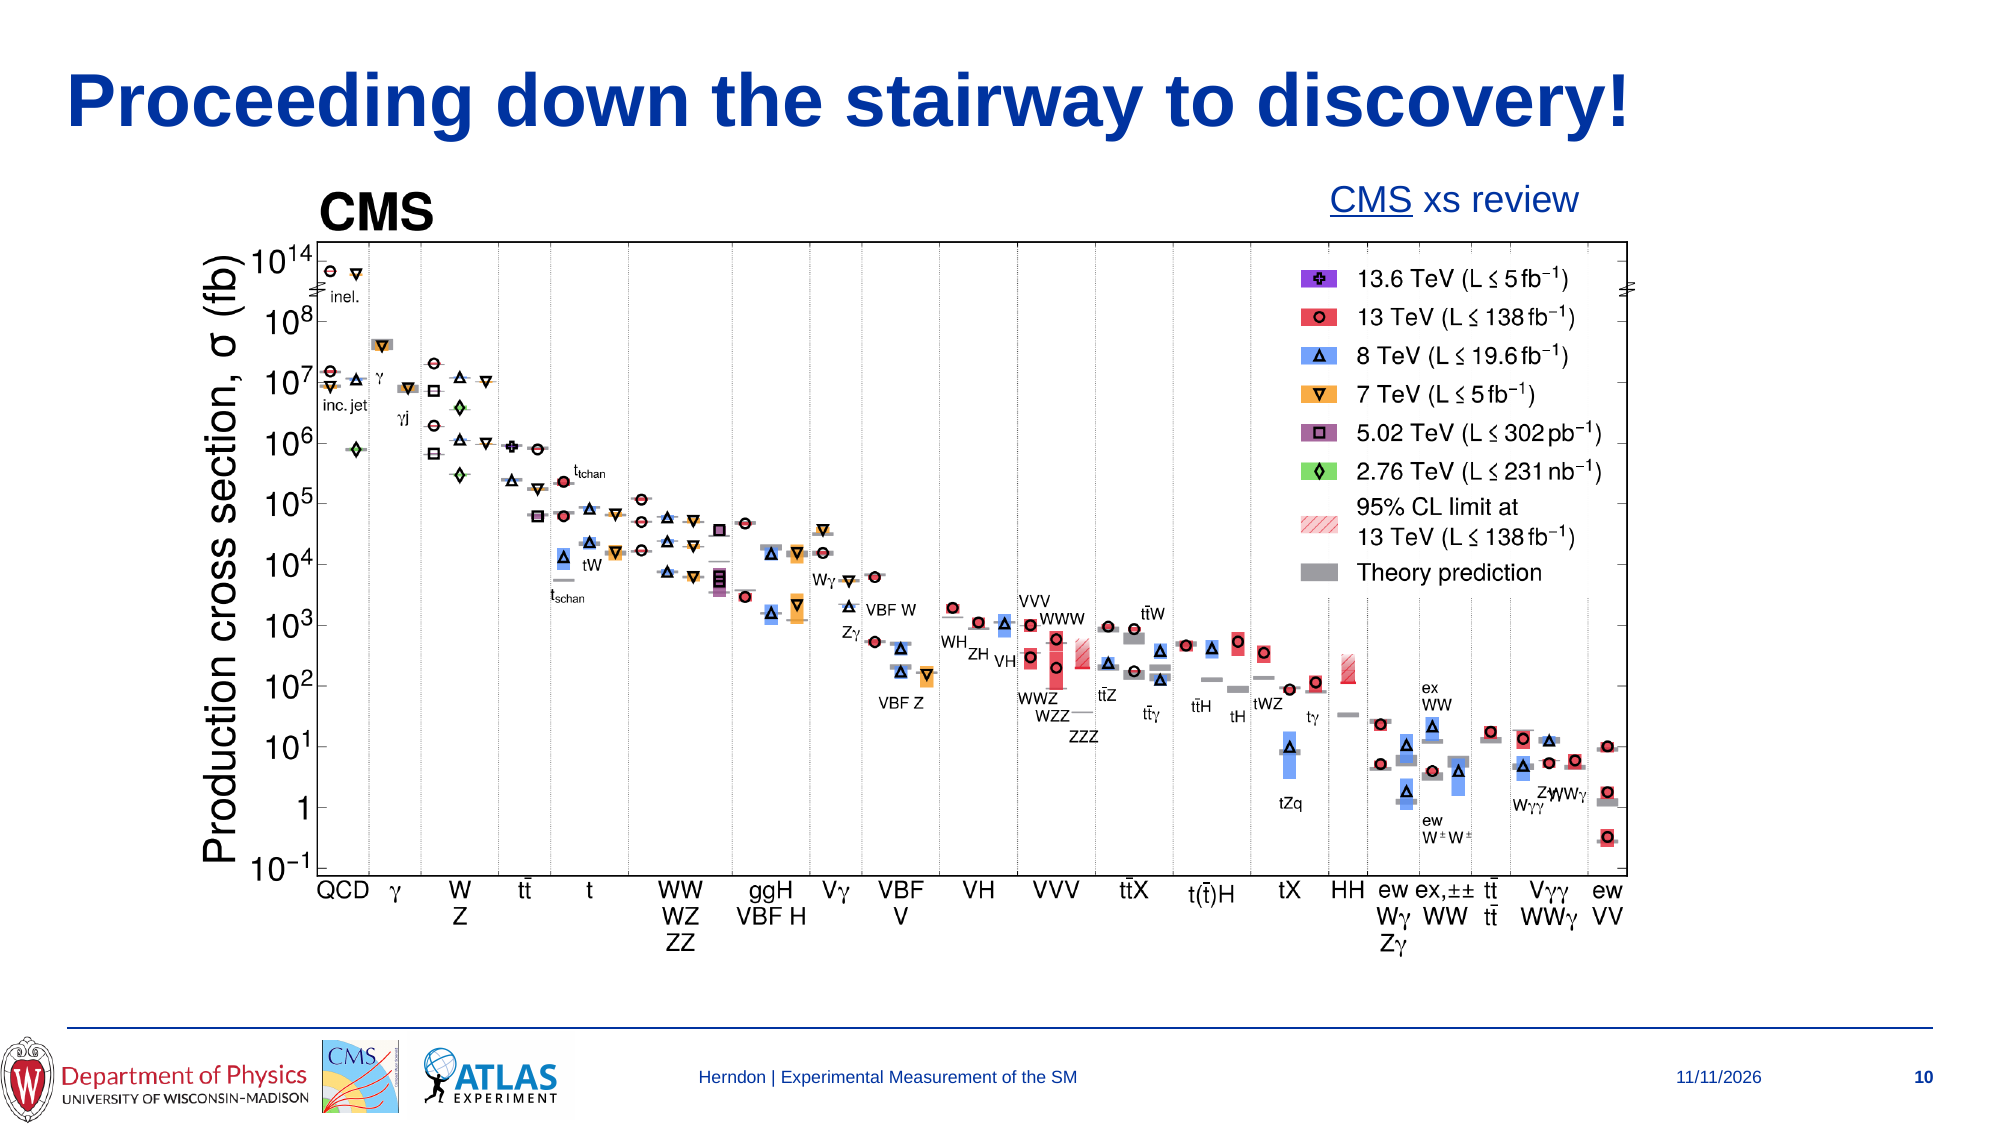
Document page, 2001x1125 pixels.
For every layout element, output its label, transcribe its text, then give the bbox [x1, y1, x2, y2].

picture [162, 149, 1676, 1002]
footer Herndon | Experimental Measurement of the SM [698, 1046, 1402, 1107]
picture [322, 1040, 399, 1113]
title Proceeding down the stairway to discovery! [66, 61, 1933, 237]
picture [407, 1031, 575, 1120]
slide_number 10 [1822, 1046, 1934, 1107]
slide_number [1496, 1046, 1762, 1107]
